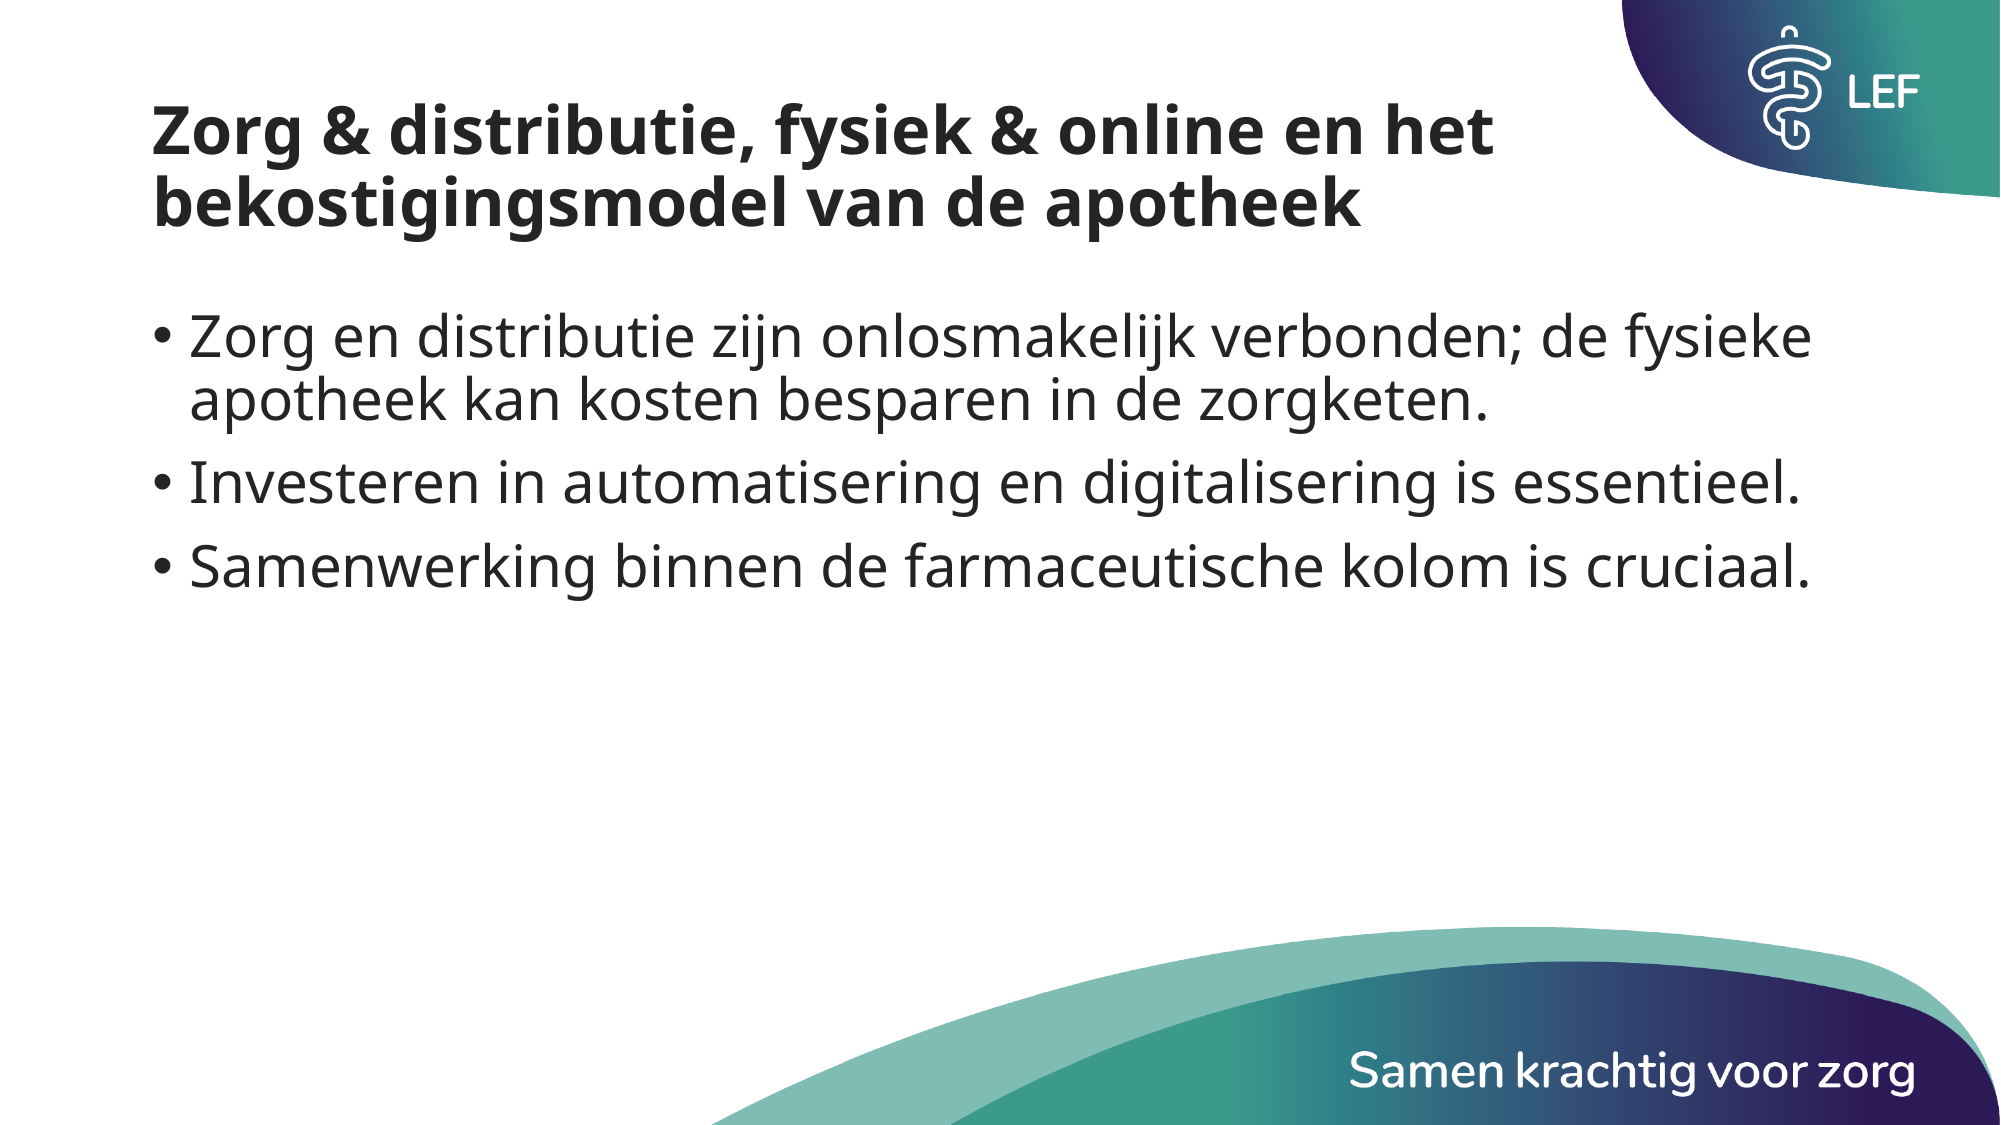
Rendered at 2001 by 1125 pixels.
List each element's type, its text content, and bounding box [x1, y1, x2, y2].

picture [705, 0, 2000, 1125]
title Zorg & distributie, fysiek & online en het bekostigingsmodel van de apotheek [137, 59, 705, 278]
list Zorg en distributie zijn onlosmakelijk verbonden; de fysieke apotheek kan kosten besparen in de zorgketen. Investeren in automatisering en digitalisering is essentieel. Samenwerking binnen de farmaceutische kolom is cruciaal. [137, 299, 705, 1014]
